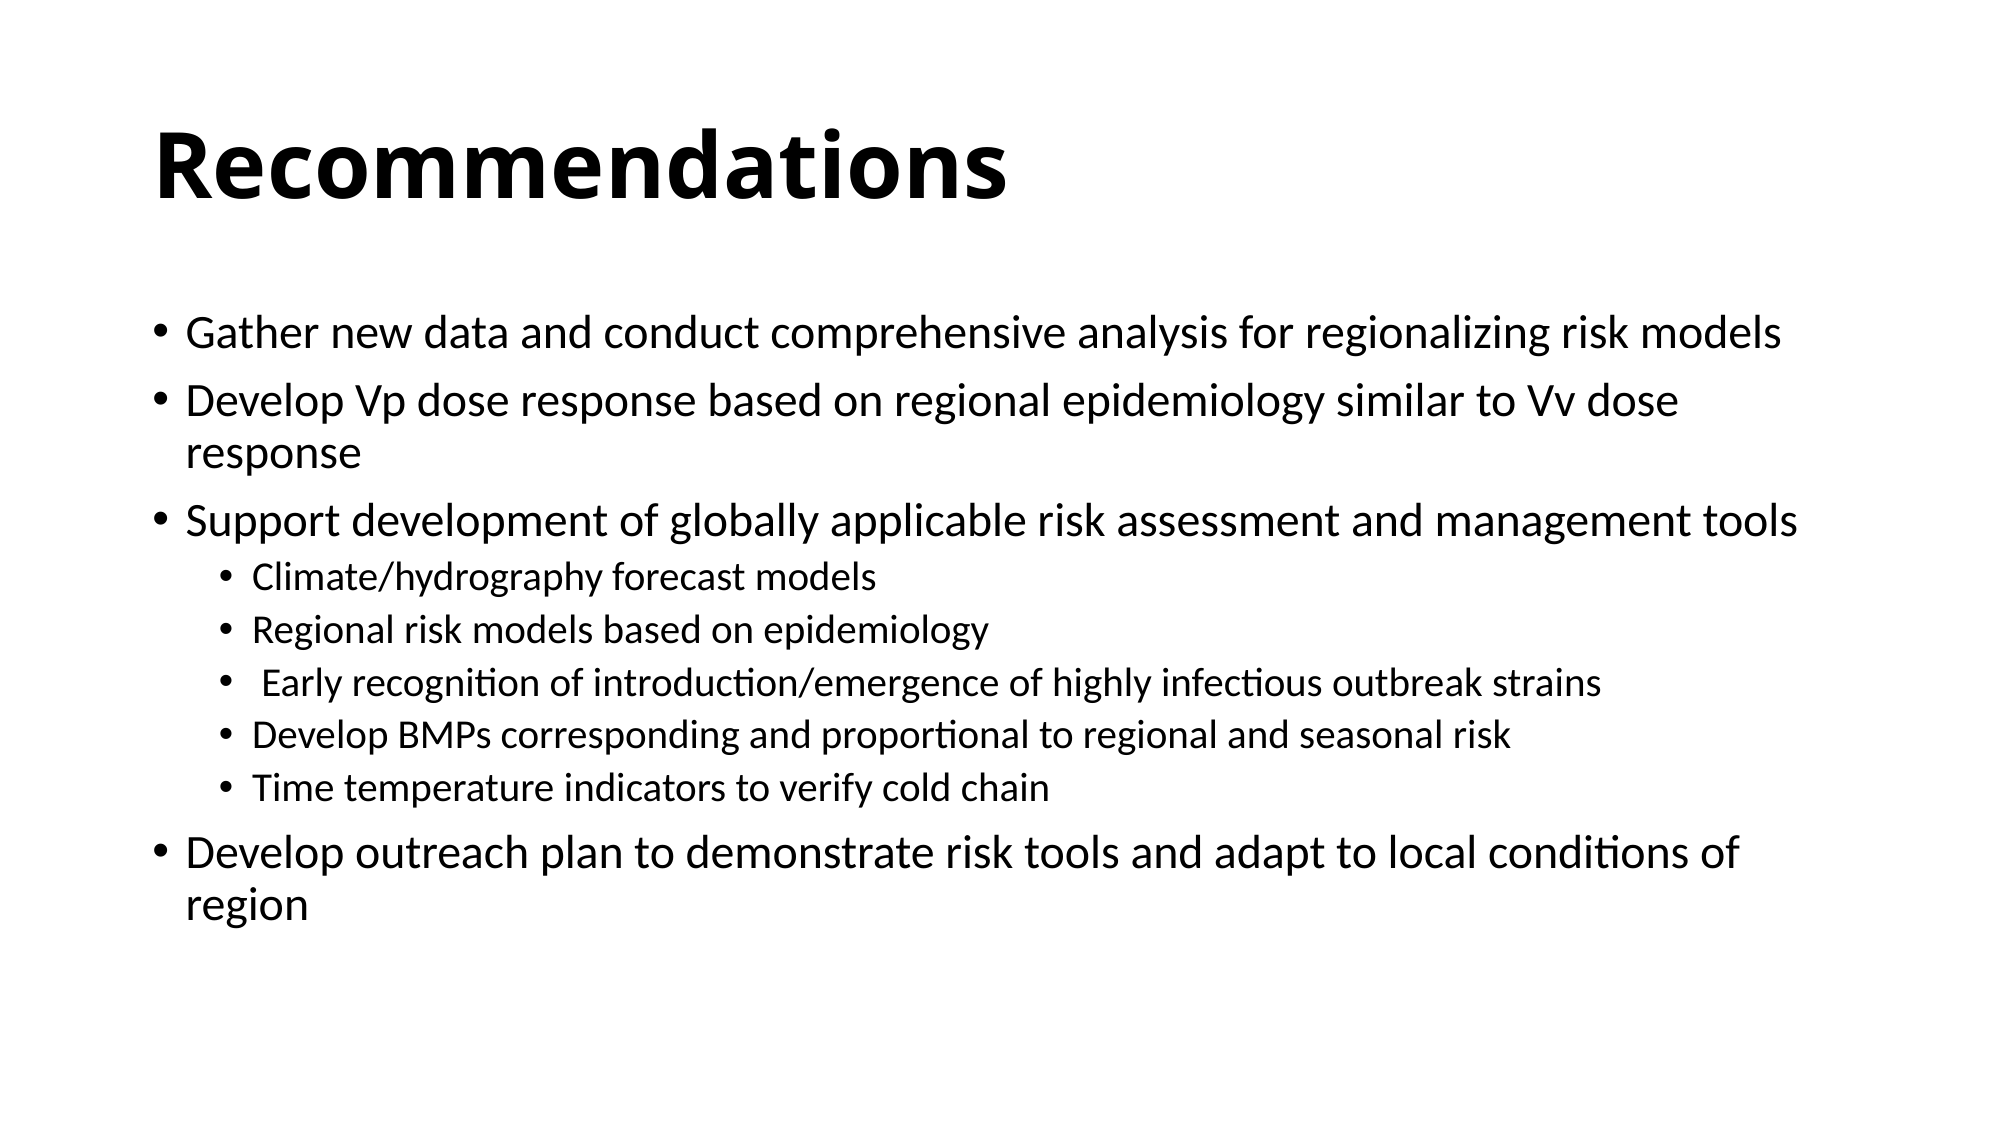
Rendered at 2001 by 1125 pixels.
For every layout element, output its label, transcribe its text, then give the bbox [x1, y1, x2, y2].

title Recommendations [137, 59, 1863, 278]
list Gather new data and conduct comprehensive analysis for regionalizing risk models Develop Vp dose response based on regional epidemiology similar to Vv dose response Support development of globally applicable risk assessment and management tools Climate/hydrography forecast models Regional risk models based on epidemiology Early recognition of introduction/emergence of highly infectious outbreak strains Develop BMPs corresponding and proportional to regional and seasonal risk Time temperature indicators to verify cold chain Develop outreach plan to demonstrate risk tools and adapt to local conditions of region [137, 299, 1863, 1014]
